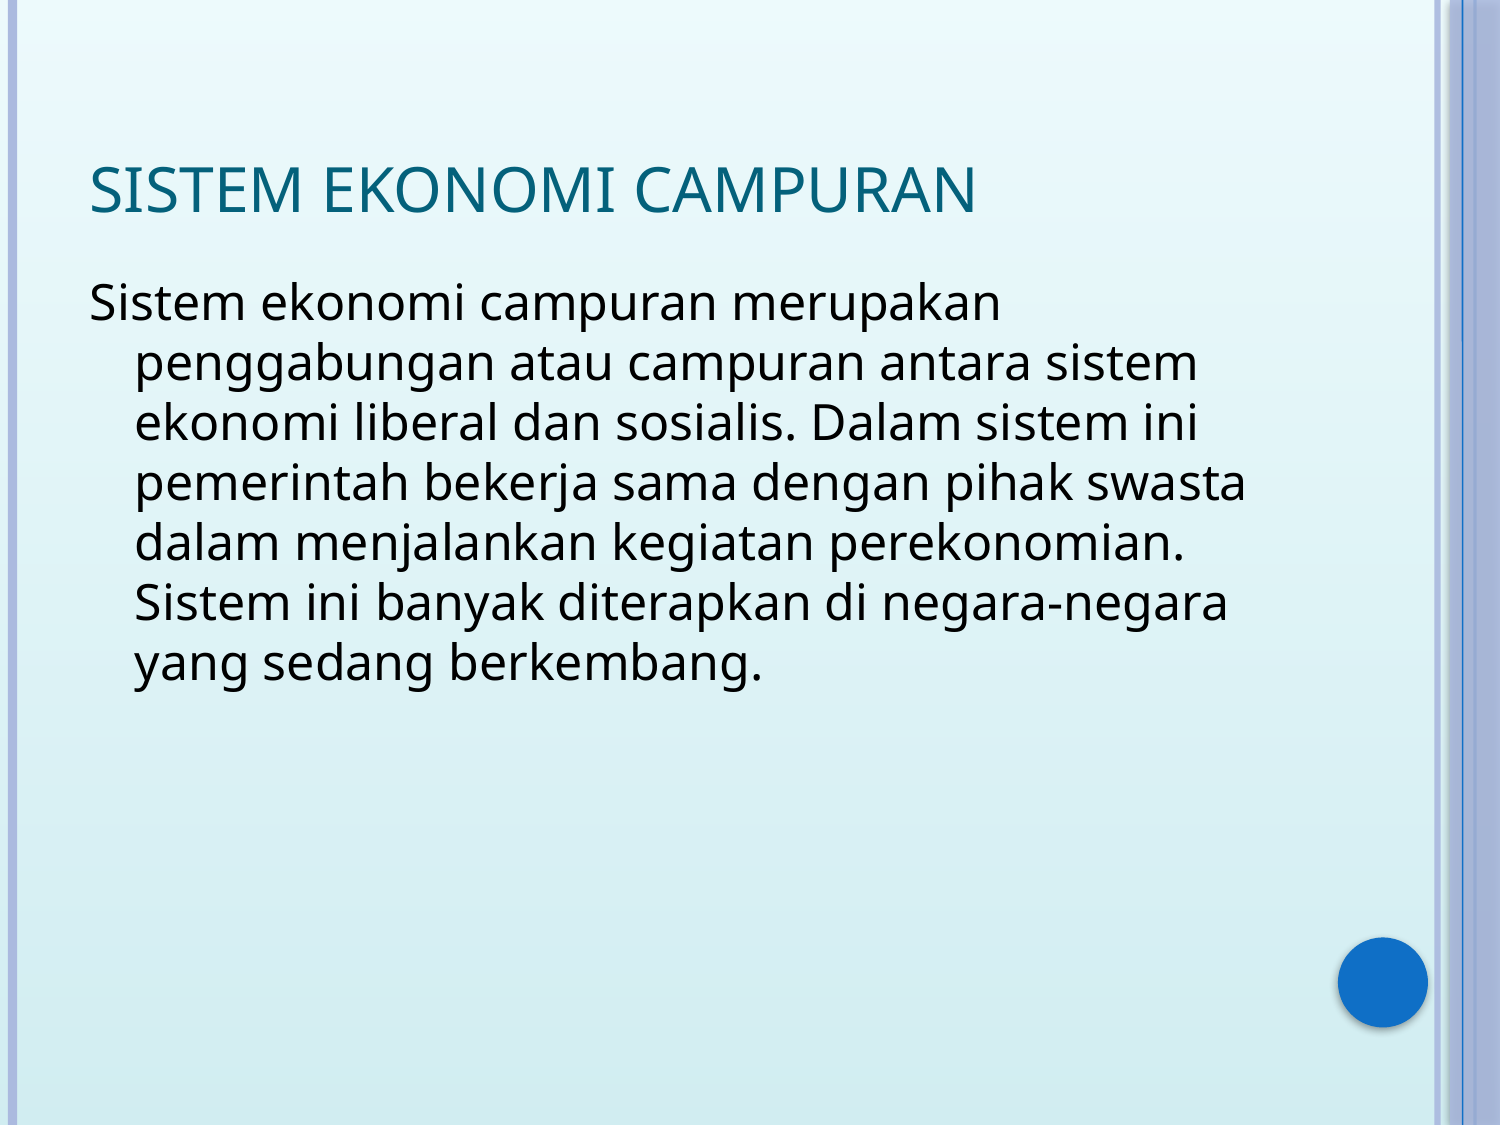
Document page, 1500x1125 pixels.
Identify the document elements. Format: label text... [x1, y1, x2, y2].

title SISTEM EKONOMI CAMPURAN [75, 45, 1300, 233]
list Sistem ekonomi campuran merupakan penggabungan atau campuran antara sistem ekonomi liberal dan sosialis. Dalam sistem ini pemerintah bekerja sama dengan pihak swasta dalam menjalankan kegiatan perekonomian. Sistem ini banyak diterapkan di negara-negara yang sedang berkembang. [75, 262, 1300, 1062]
